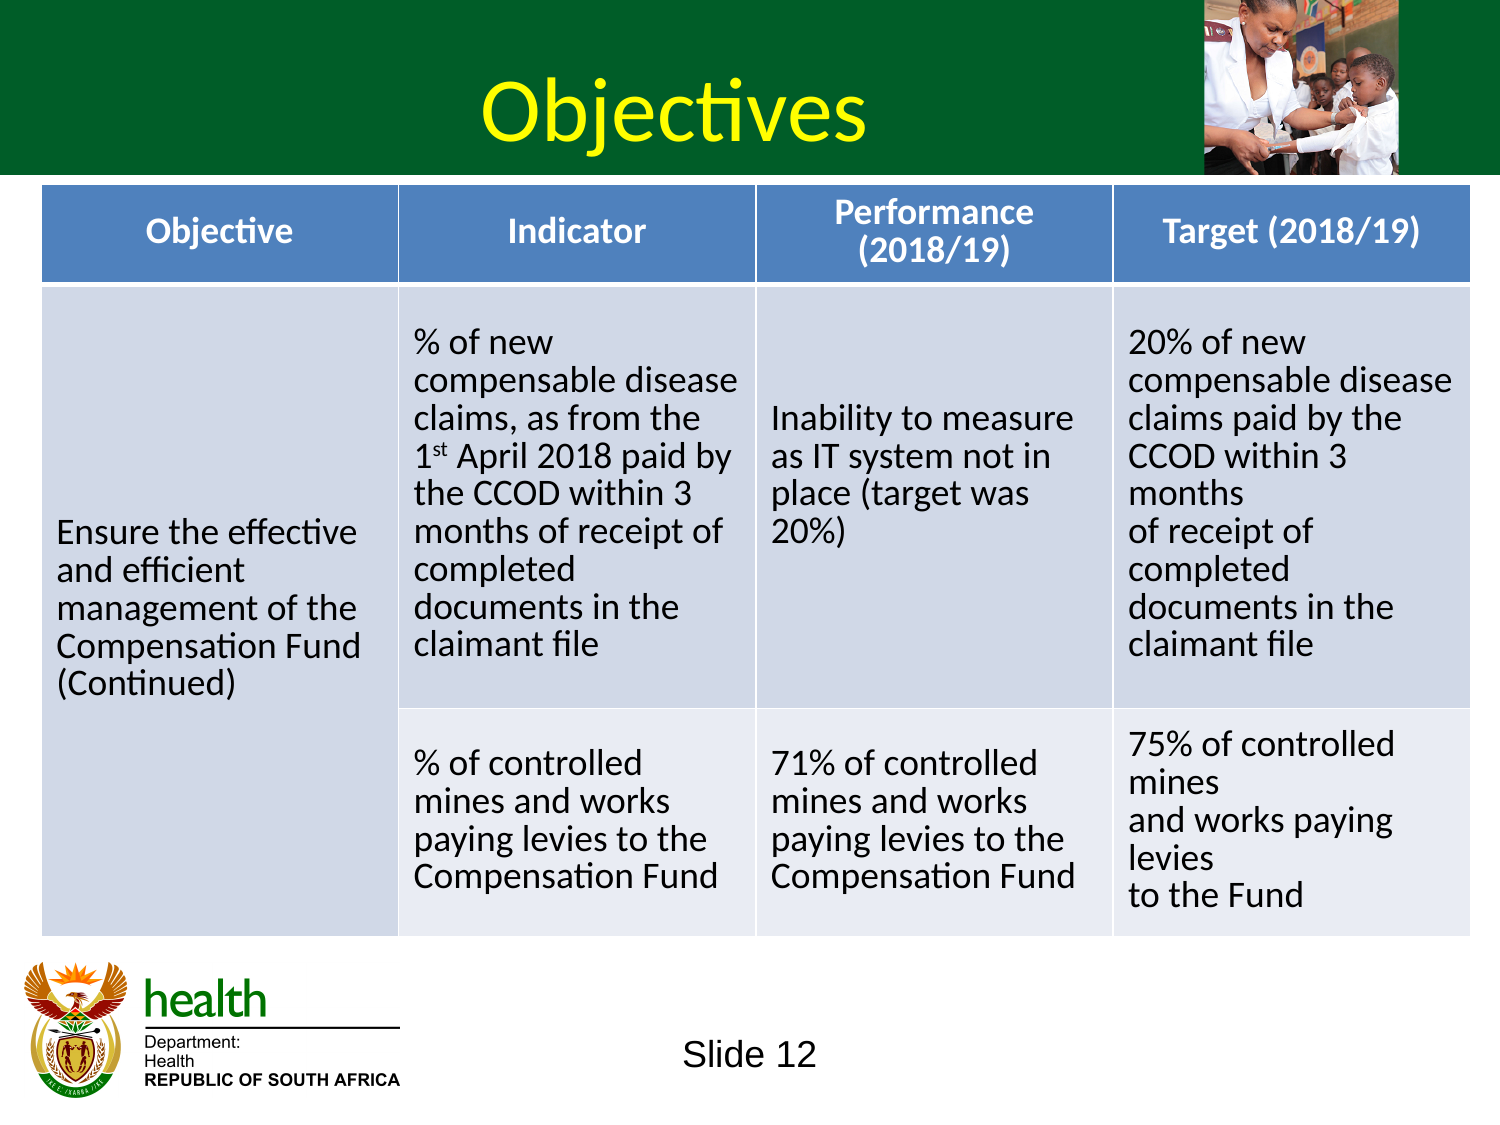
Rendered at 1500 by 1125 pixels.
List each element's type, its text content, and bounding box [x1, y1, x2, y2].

table_cell 71% of controlled mines and works paying levies to the Compensation Fund [757, 709, 1112, 936]
table_header Objective [42, 185, 398, 282]
table_cell 75% of controlled mines and works paying levies to the Fund [1114, 709, 1470, 936]
picture [24, 962, 400, 1098]
title Objectives [0, 42, 1350, 124]
table_header Performance (2018/19) [757, 185, 1112, 282]
table_header Target (2018/19) [1114, 185, 1470, 282]
table_cell Ensure the effective and efficient management of the Compensation Fund (Continued) [42, 287, 398, 936]
picture [1204, 0, 1399, 175]
table_cell 20% of new compensable disease claims paid by the CCOD within 3 months of receipt of completed documents in the claimant file [1114, 287, 1470, 708]
table_cell % of new compensable disease claims, as from the 1st April 2018 paid by the CCOD within 3 months of receipt of completed documents in the claimant file [399, 287, 755, 708]
table_cell Inability to measure as IT system not in place (target was 20%) [757, 287, 1112, 708]
table_cell % of controlled mines and works paying levies to the Compensation Fund [399, 709, 755, 936]
table_header Indicator [399, 185, 755, 282]
